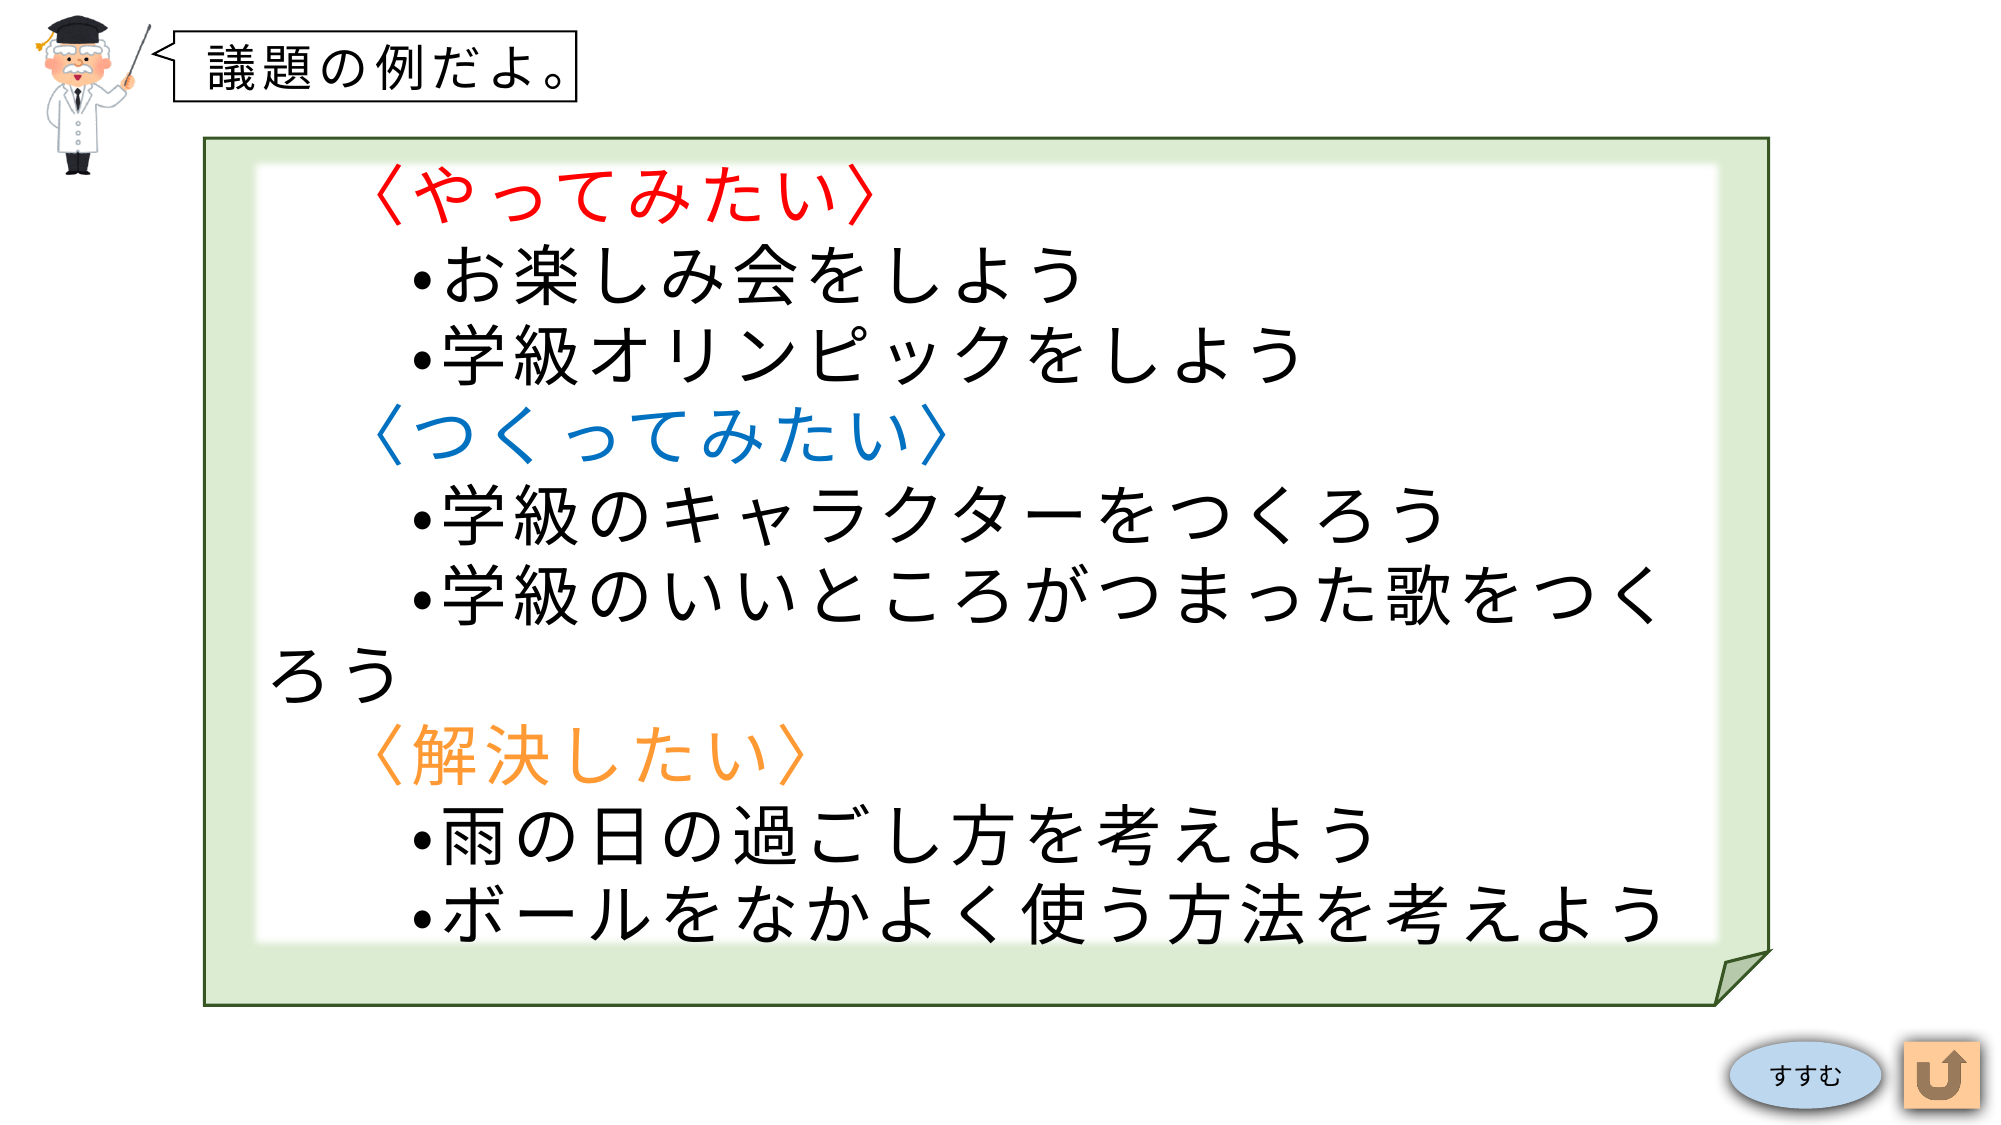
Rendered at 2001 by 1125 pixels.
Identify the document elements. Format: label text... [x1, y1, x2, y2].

text_box 議題の例だよ。 [157, 30, 578, 103]
text_box [203, 137, 1773, 1007]
text_box [1903, 1041, 1981, 1110]
text_box 〈やってみたい〉 ・お楽しみ会をしよう ・学級オリンピックをしよう 〈つくってみたい〉 ・学級のキャラクターをつくろう ・学級のいいところがつまった歌をつくろう 〈解決したい〉 ・雨の日の過ごし方を考えよう ・ボールをなかよく使う方法を考えよう [255, 163, 1719, 945]
picture [29, 13, 157, 177]
text_box すすむ [1728, 1040, 1883, 1110]
